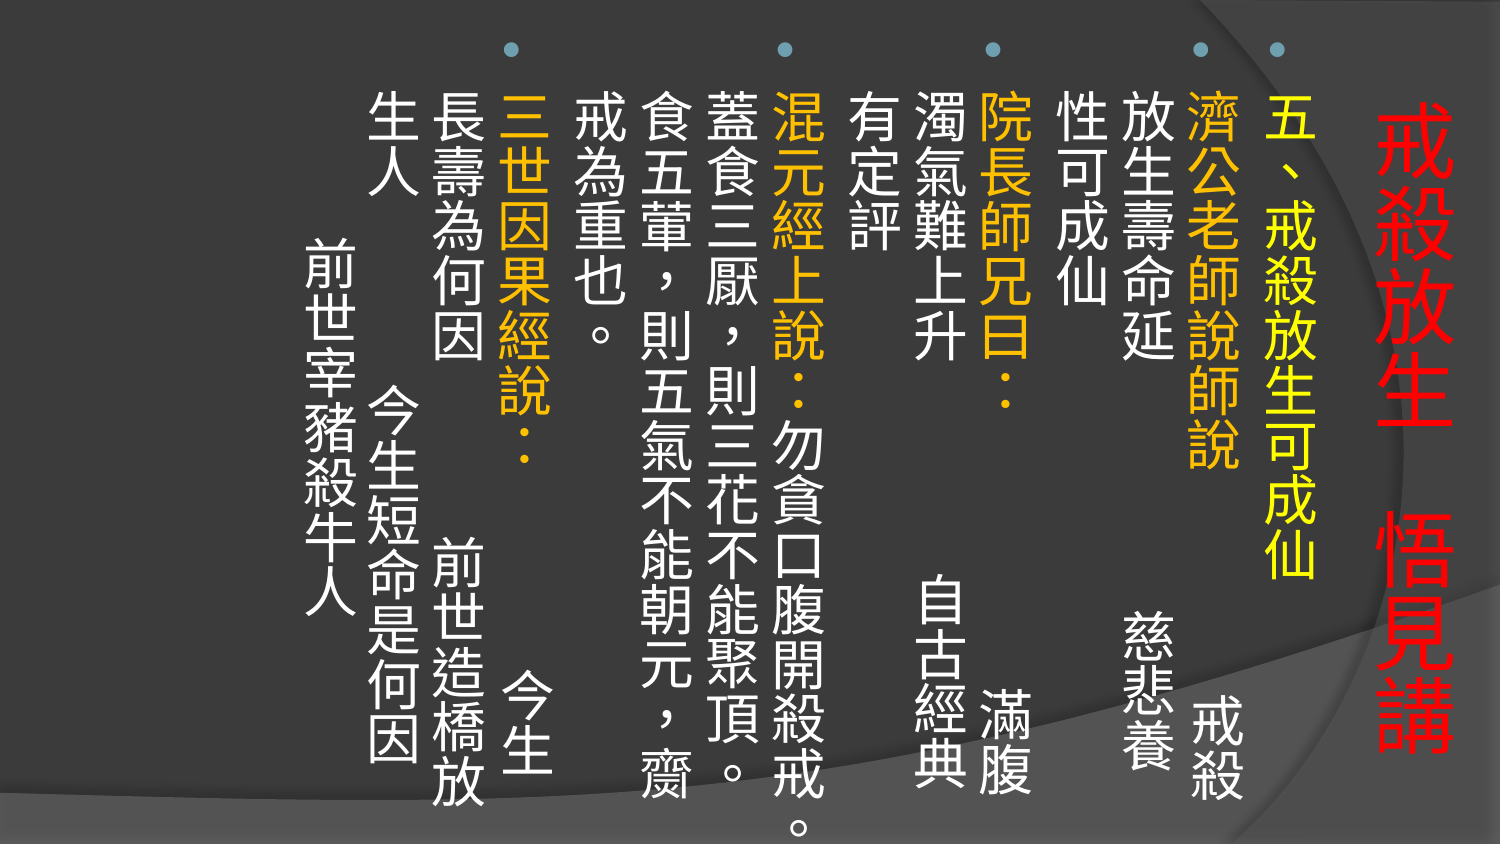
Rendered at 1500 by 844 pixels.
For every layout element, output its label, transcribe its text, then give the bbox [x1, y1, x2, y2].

list 五、戒殺放生可成仙 濟公老師說師說 戒殺放生壽命延 慈悲養性可成仙 院長師兄曰： 滿腹濁氣難上升 自古經典有定評 混元經上說：勿貪口腹開殺戒。蓋食三厭，則三花不能聚頂。食五葷，則五氣不能朝元，齌戒為重也。 三世因果經說： 今生長壽為何因 前世造橋放生人 今生短命是何因 前世宰豬殺牛人 [17, 20, 1341, 824]
title 戒殺放生 悟見講 [1352, 43, 1473, 812]
